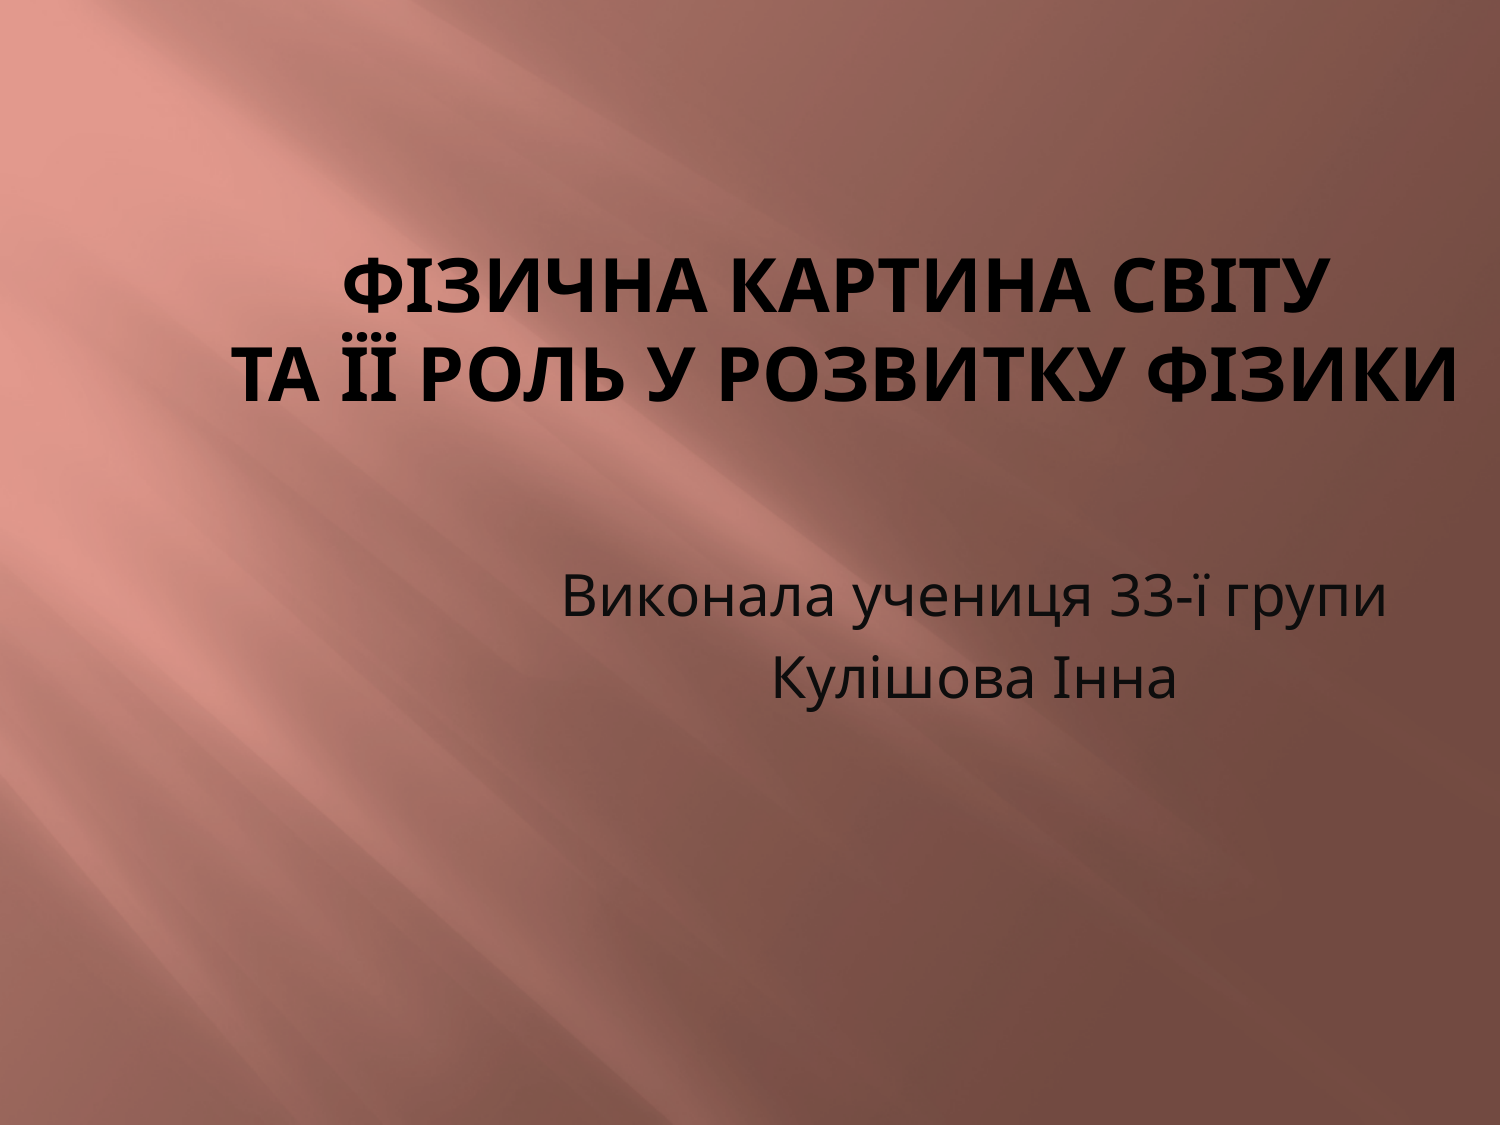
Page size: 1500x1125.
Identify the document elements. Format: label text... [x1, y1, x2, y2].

subtitle Виконала учениця 33-ї групи Кулішова Інна [450, 550, 1500, 839]
title Фізична картина світу та її роль у розвитку фізики [199, 175, 1475, 417]
